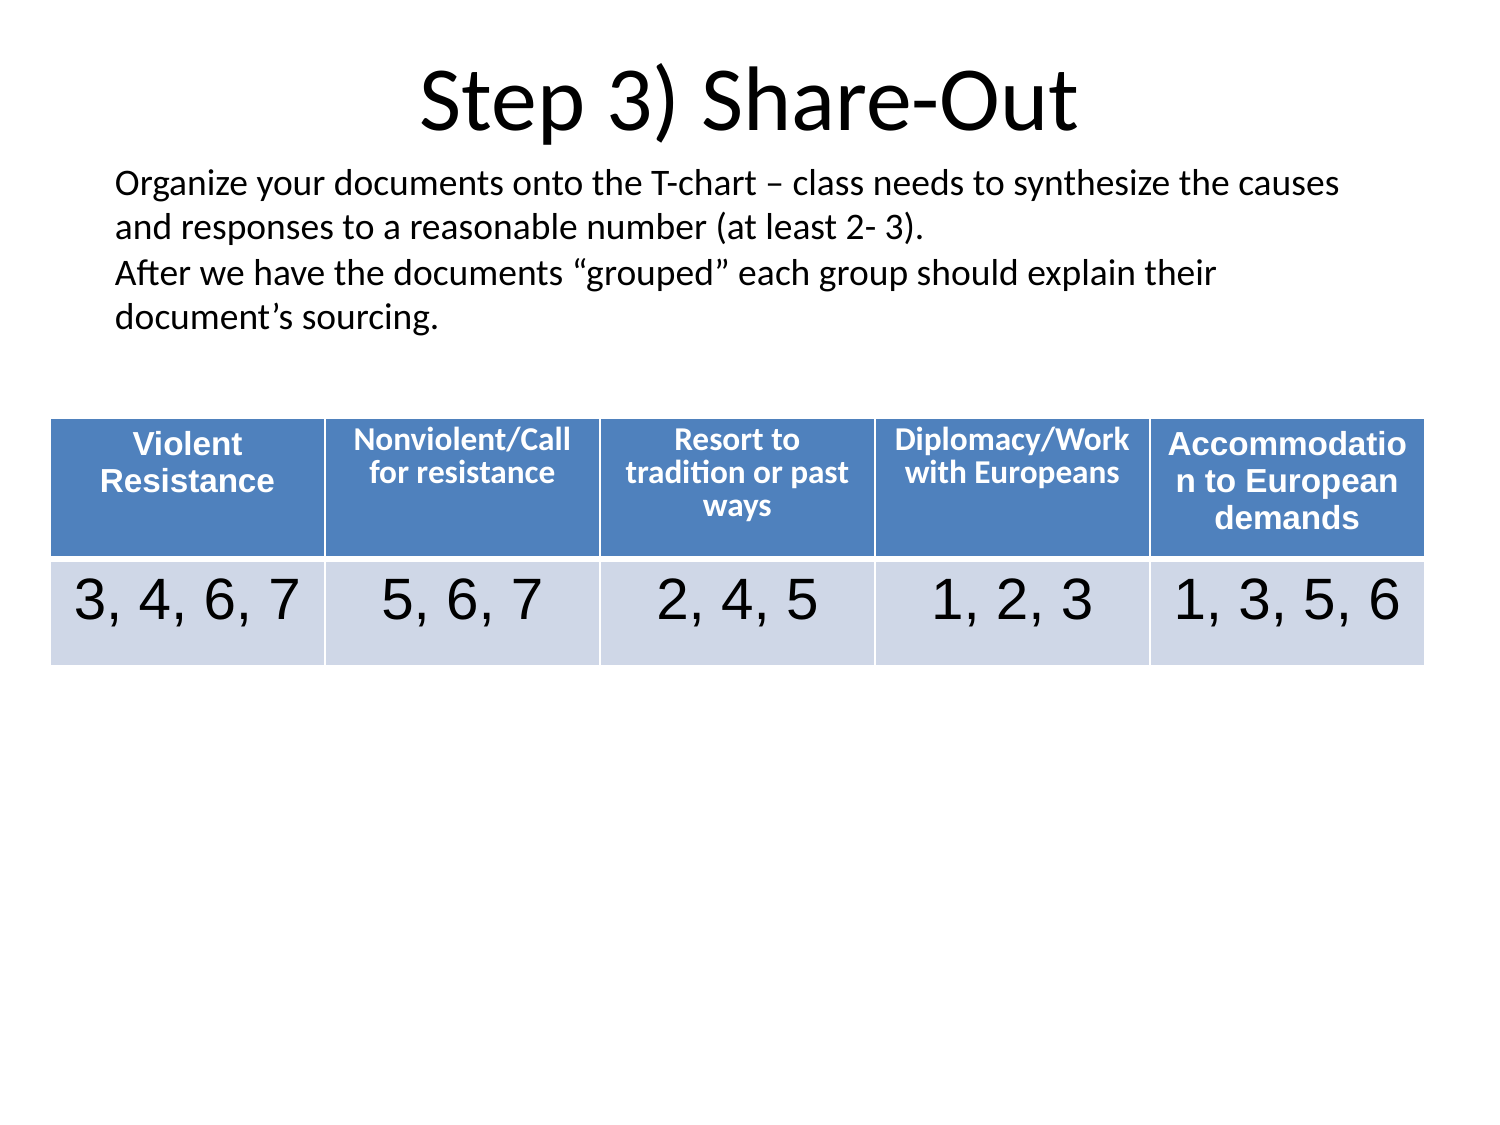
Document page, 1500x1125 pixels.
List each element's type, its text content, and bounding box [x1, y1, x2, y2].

table_header Resort to tradition or past ways [601, 419, 874, 556]
title Step 3) Share-Out [75, 0, 1425, 188]
table_cell 1, 2, 3 [876, 562, 1149, 665]
table_cell 2, 4, 5 [601, 562, 874, 665]
table_header Violent Resistance [51, 419, 324, 556]
table_header Nonviolent/Call for resistance [326, 419, 599, 556]
table_cell 5, 6, 7 [326, 562, 599, 665]
text_box Organize your documents onto the T-chart – class needs to synthesize the causes and responses to a reasonable number (at least 2- 3). After we have the documents “grouped” each group should explain their document’s sourcing. [99, 149, 1388, 347]
table_header Diplomacy/Work with Europeans [876, 419, 1149, 556]
table_cell 1, 3, 5, 6 [1151, 562, 1424, 665]
table_header Accommodation to European demands [1151, 419, 1424, 556]
table_cell 3, 4, 6, 7 [51, 562, 324, 665]
